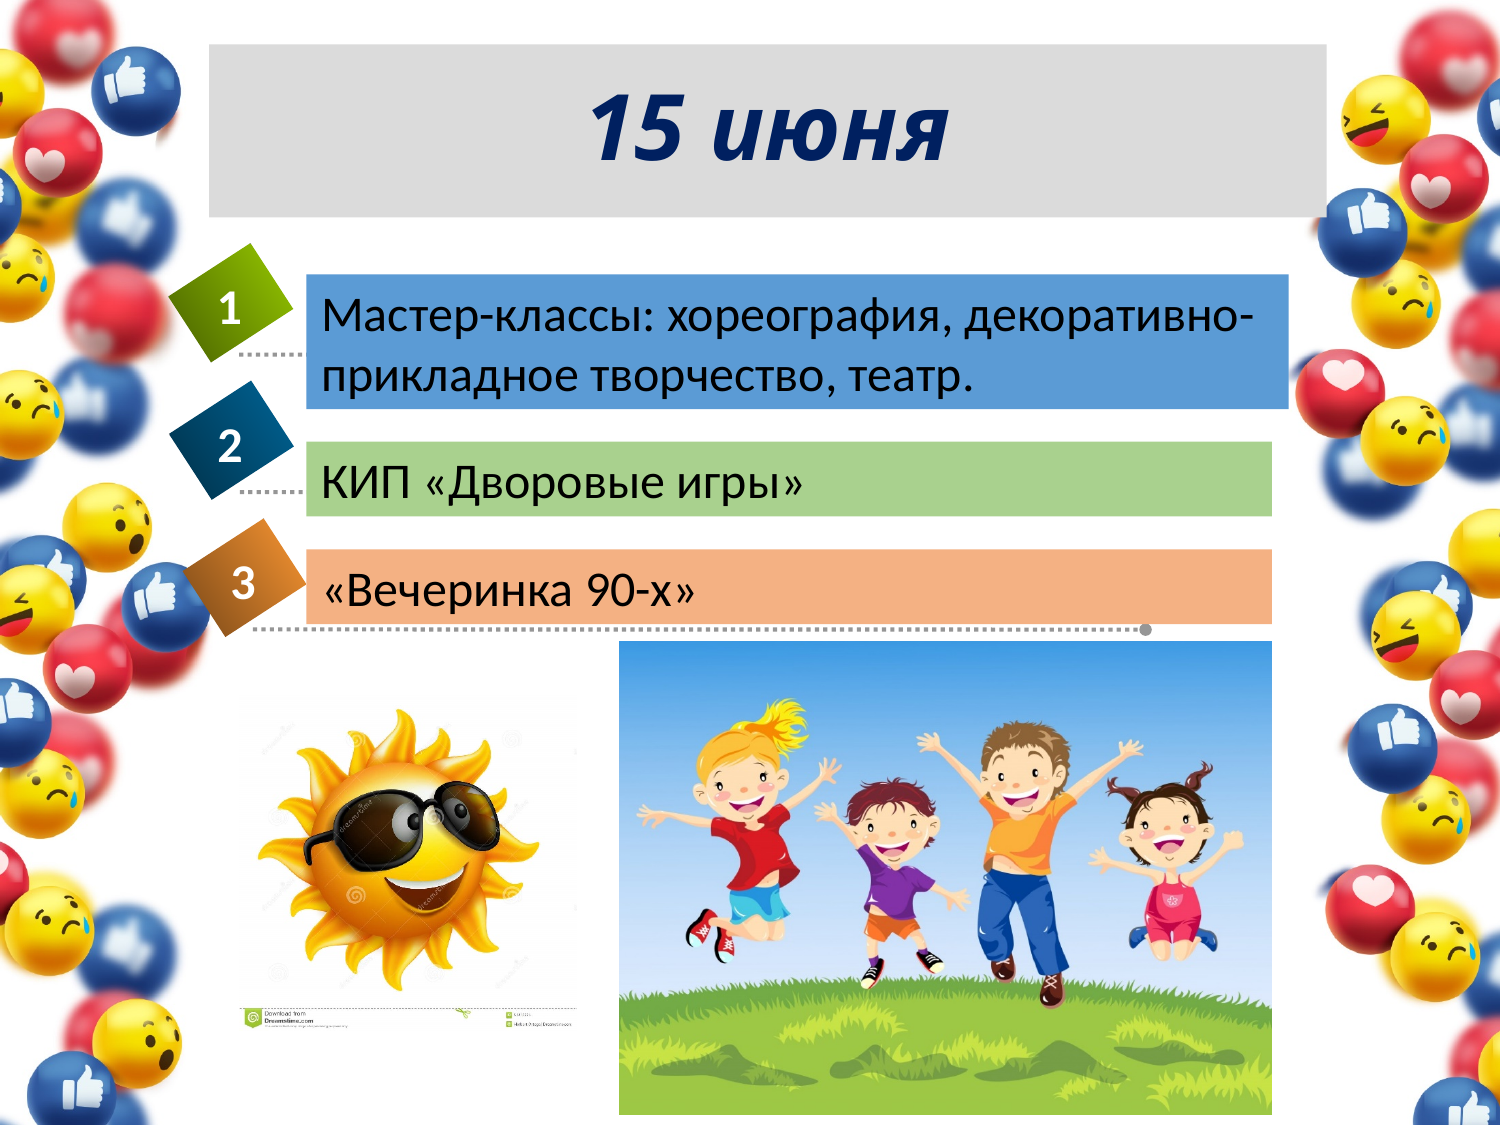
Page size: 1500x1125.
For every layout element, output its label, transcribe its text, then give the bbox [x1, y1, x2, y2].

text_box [182, 400, 1272, 518]
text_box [181, 263, 1289, 411]
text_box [196, 538, 1272, 630]
title 15 июня [209, 44, 1327, 218]
picture [0, 0, 1500, 1125]
